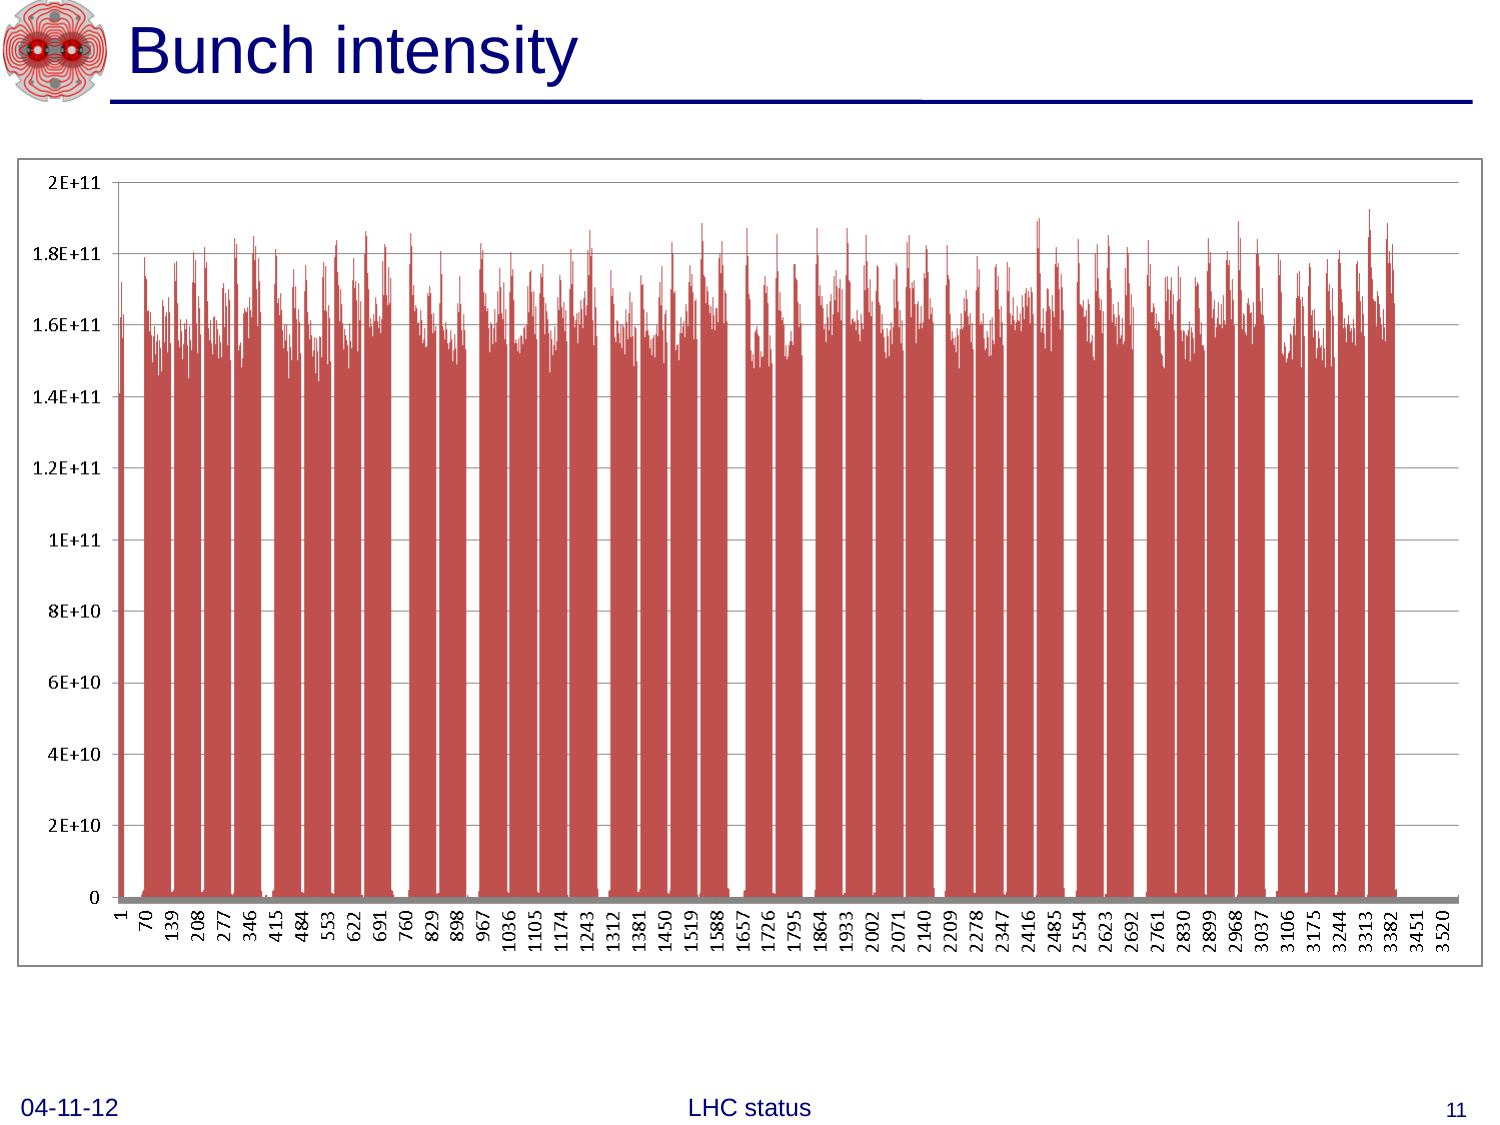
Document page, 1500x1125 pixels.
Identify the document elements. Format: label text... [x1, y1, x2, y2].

slide_number 11 [1131, 1087, 1483, 1125]
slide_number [5, 1085, 356, 1125]
footer LHC status [512, 1087, 988, 1125]
picture [17, 158, 1483, 968]
title Bunch intensity [111, 3, 1463, 91]
picture [0, 0, 108, 103]
